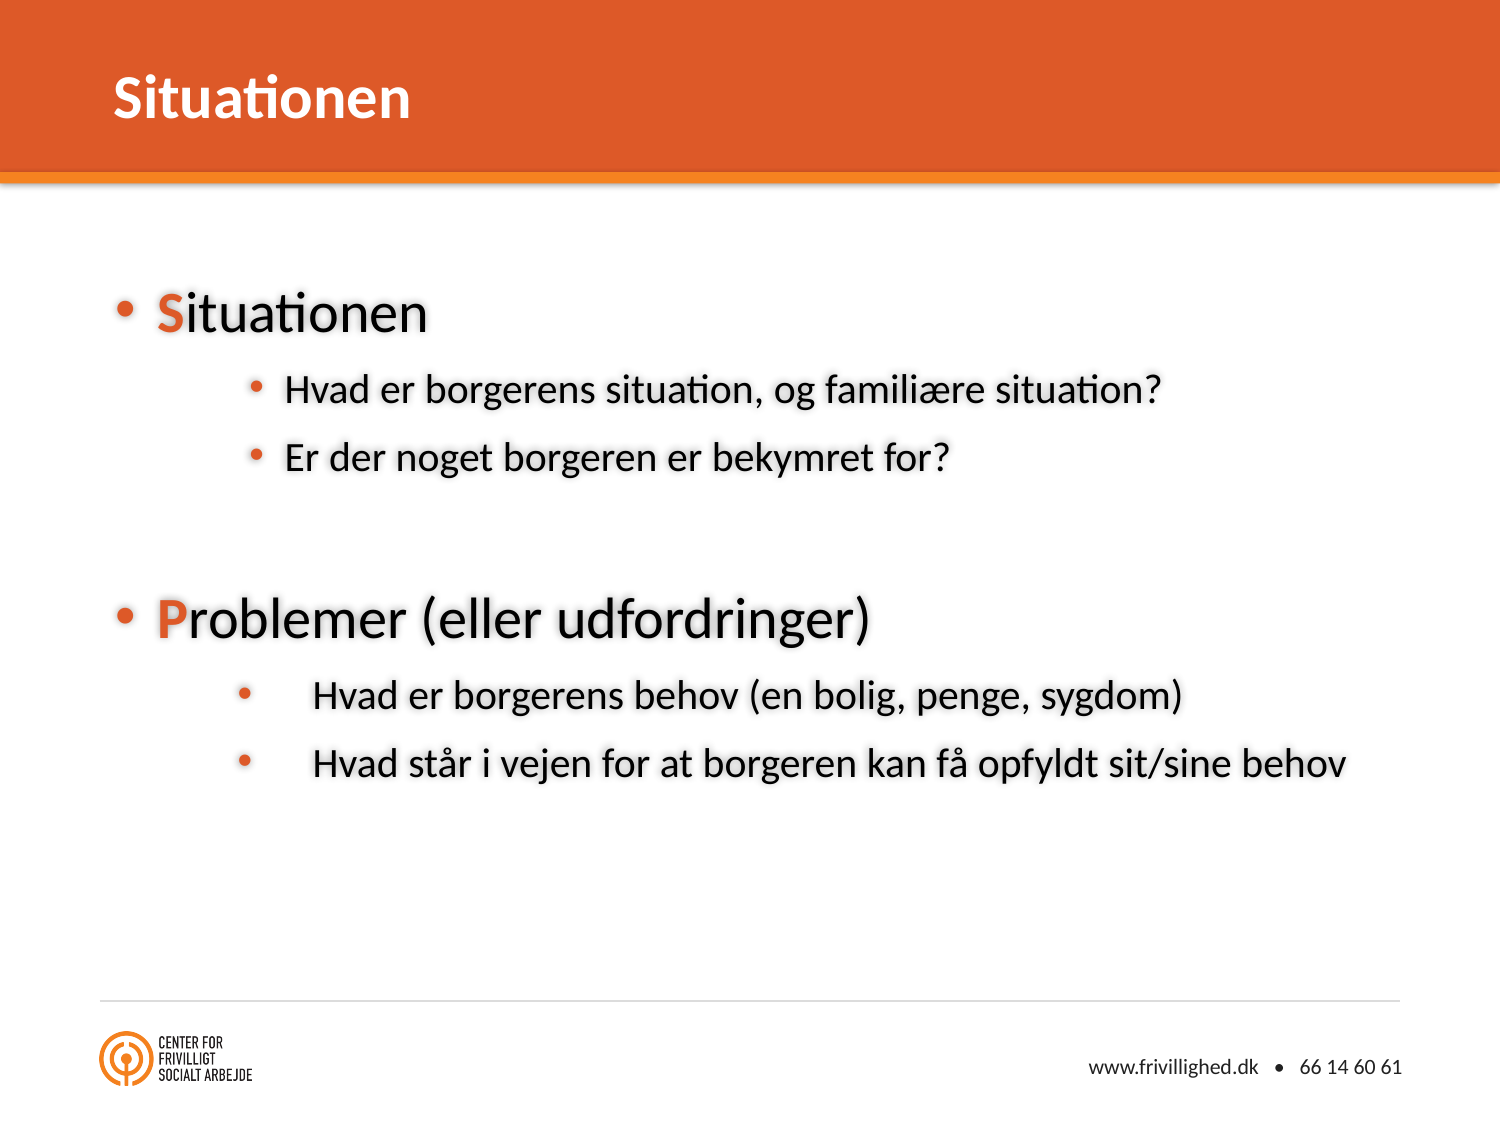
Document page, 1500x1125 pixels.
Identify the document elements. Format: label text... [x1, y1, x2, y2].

footer www.frivillighed.dk • 66 14 60 61 [302, 1029, 1418, 1087]
list Situationen Hvad er borgerens situation, og familiære situation? Er der noget borgeren er bekymret for? Problemer (eller udfordringer) Hvad er borgerens behov (en bolig, penge, sygdom) Hvad står i vejen for at borgeren kan få opfyldt sit/sine behov [100, 266, 1400, 962]
title Situationen [98, 47, 1400, 139]
picture [99, 1031, 252, 1086]
